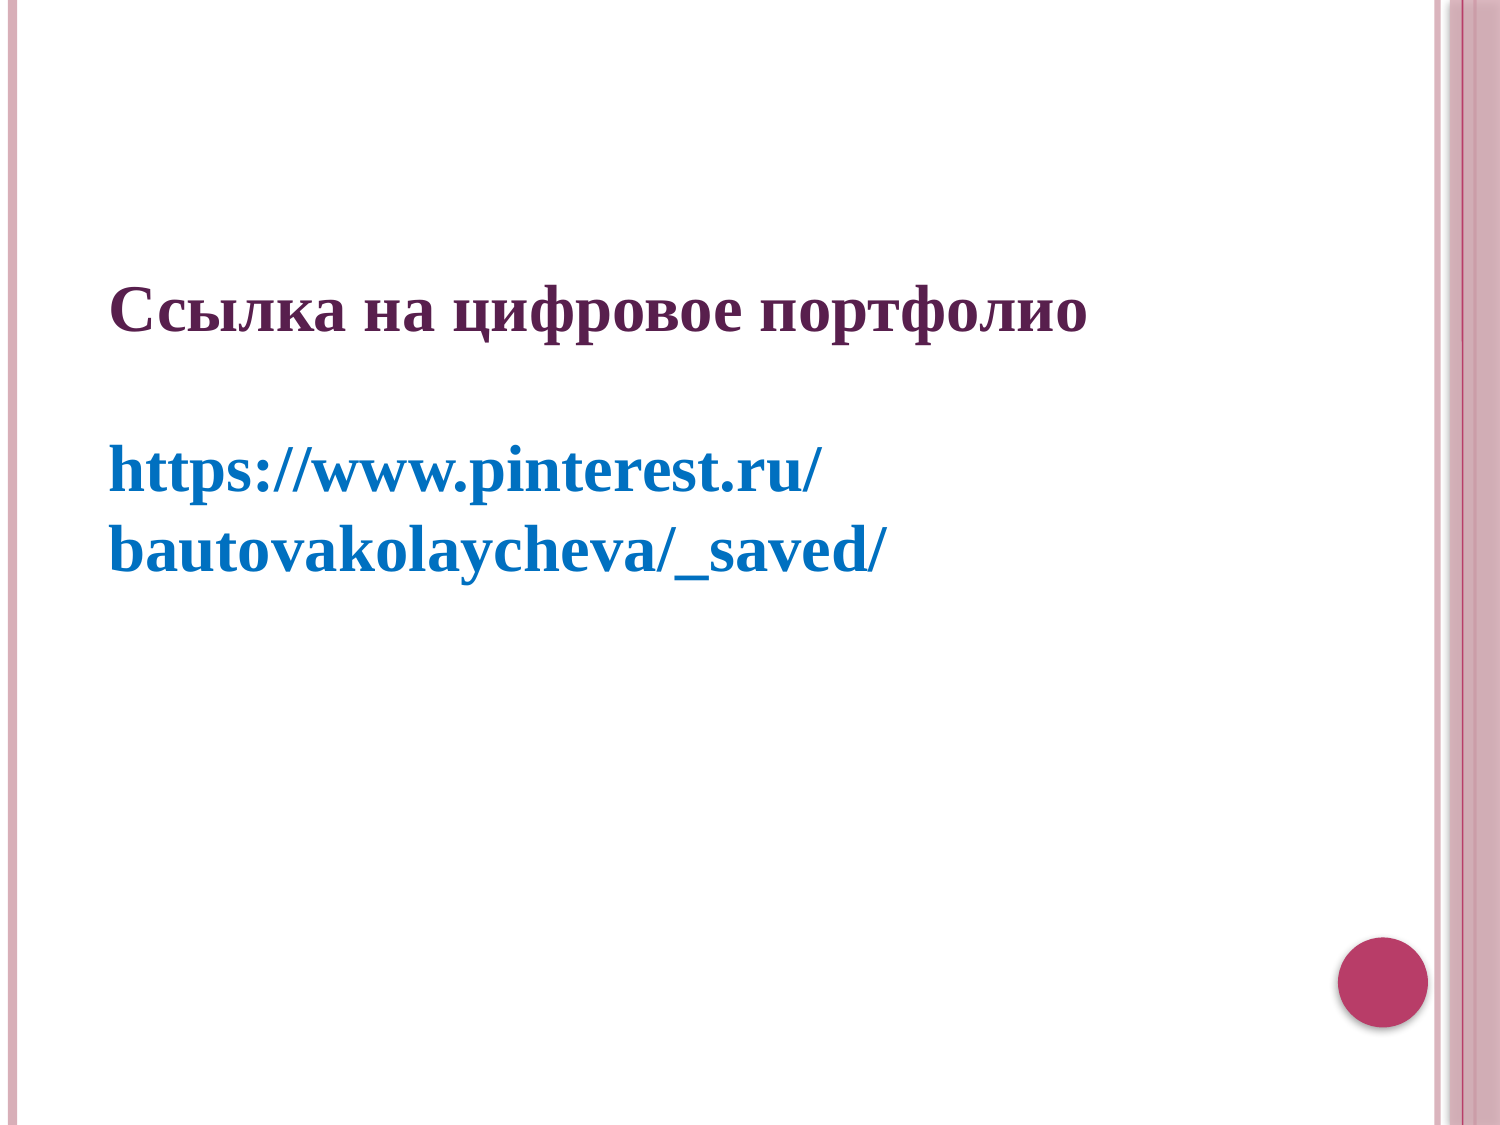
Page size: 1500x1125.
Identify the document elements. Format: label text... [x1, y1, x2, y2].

text_box Ссылка на цифровое портфолио https://www.pinterest.ru/bautovakolaycheva/_saved/ [93, 257, 1383, 593]
